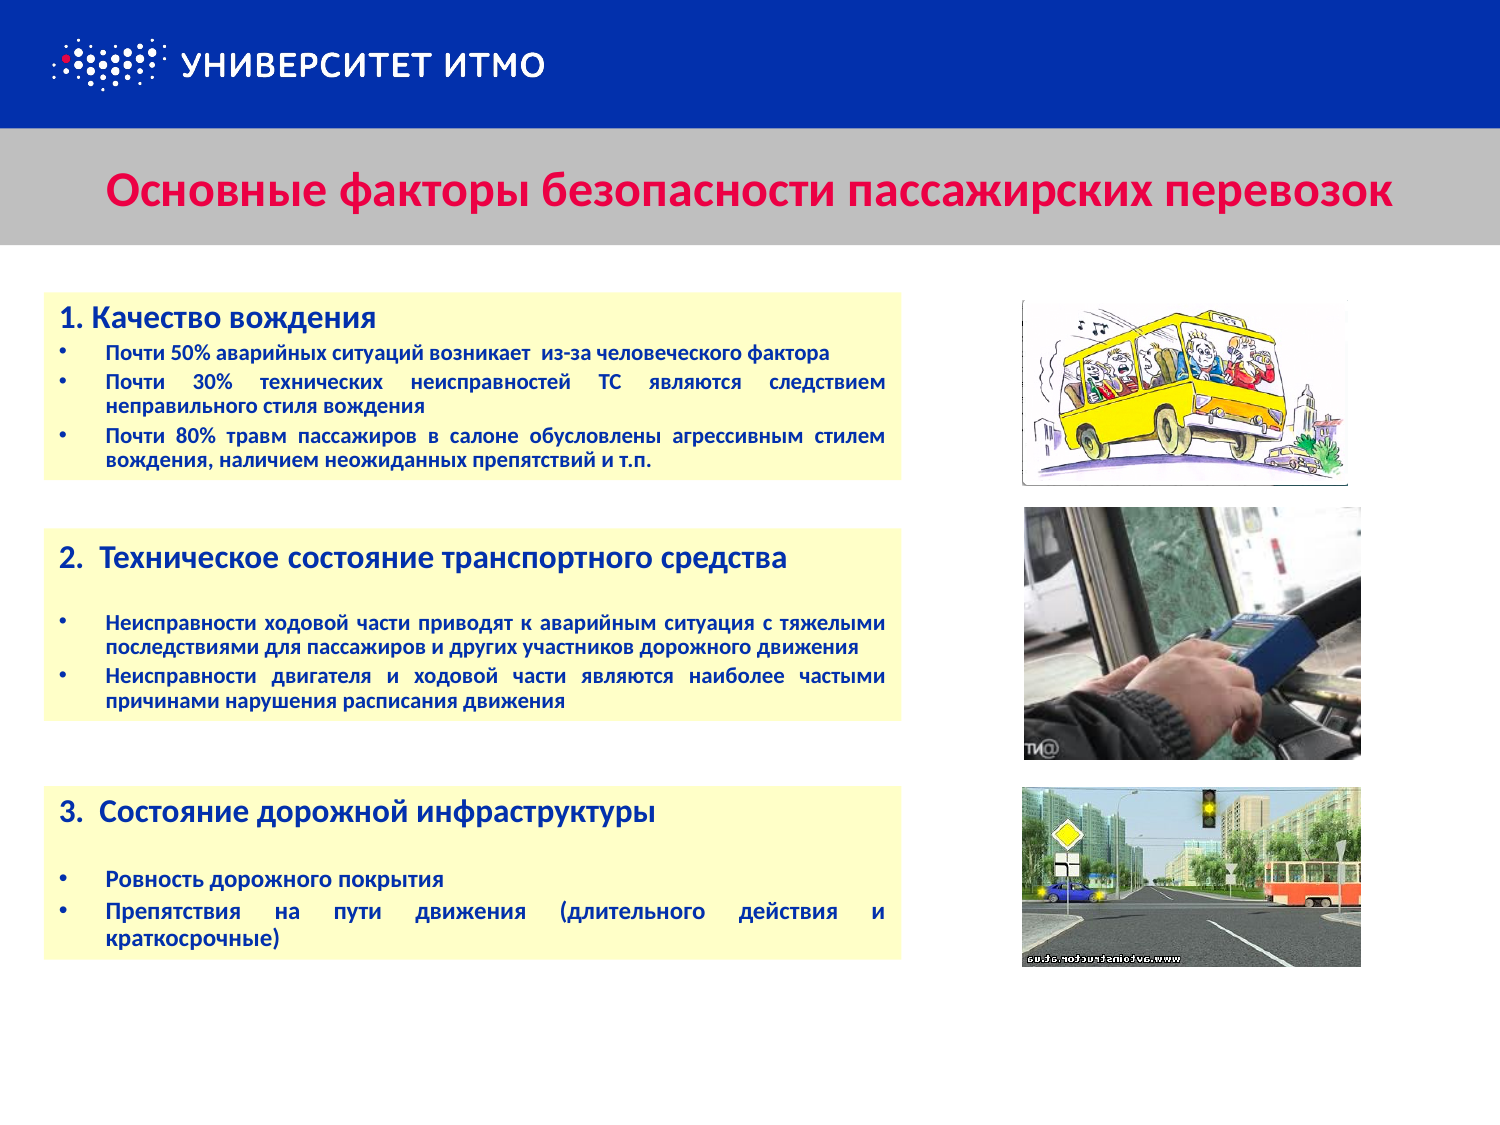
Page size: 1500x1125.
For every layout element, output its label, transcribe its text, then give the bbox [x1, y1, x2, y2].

text_box 1. Качество вождения Почти 50% аварийных ситуаций возникает из-за человеческого фактора Почти 30% технических неисправностей ТС являются следствием неправильного стиля вождения Почти 80% травм пассажиров в салоне обусловлены агрессивным стилем вождения, наличием неожиданных препятствий и т.п. [43, 292, 902, 481]
picture [1022, 787, 1361, 968]
text_box 2. Техническое состояние транспортного средства Неисправности ходовой части приводят к аварийным ситуация с тяжелыми последствиями для пассажиров и других участников дорожного движения Неисправности двигателя и ходовой части являются наиболее частыми причинами нарушения расписания движения [43, 528, 902, 721]
picture [0, 0, 596, 128]
picture [1022, 300, 1349, 487]
text_box 3. Состояние дорожной инфраструктуры Ровность дорожного покрытия Препятствия на пути движения (длительного действия и краткосрочные) [43, 786, 902, 960]
title Основные факторы безопасности пассажирских перевозок [0, 128, 1500, 246]
picture [1023, 507, 1361, 760]
